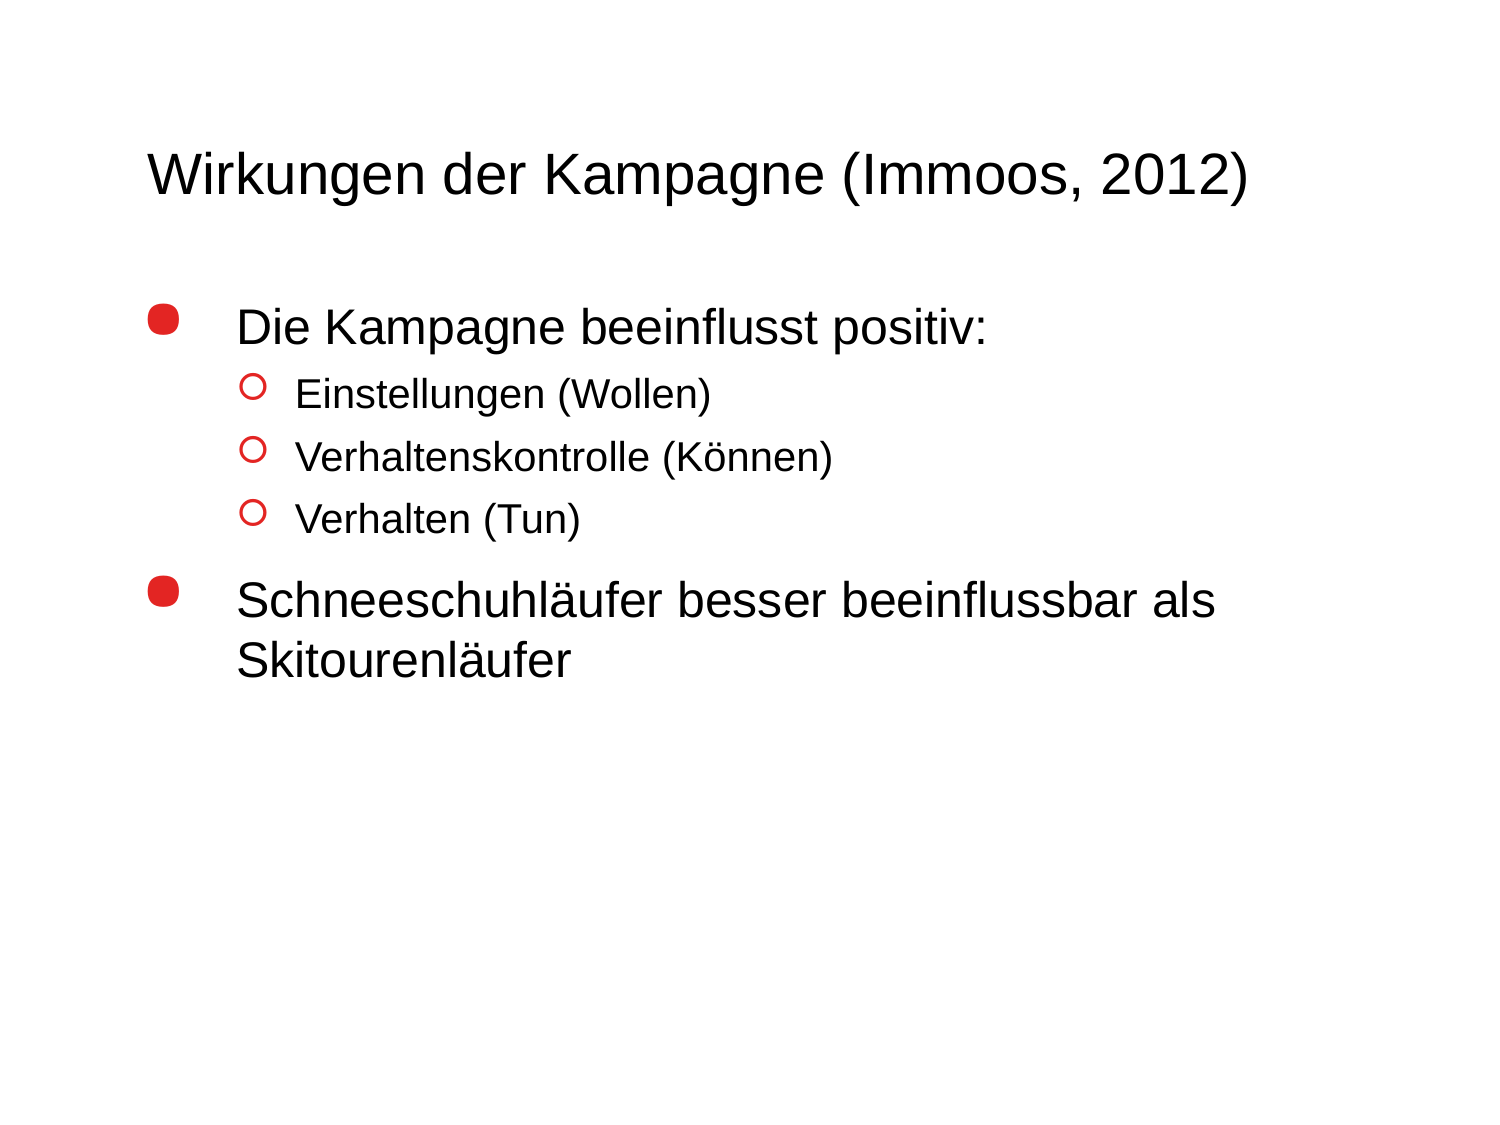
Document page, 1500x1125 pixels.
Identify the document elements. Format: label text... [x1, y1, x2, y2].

title Wirkungen der Kampagne (Immoos, 2012) [2, 134, 1448, 238]
list Die Kampagne beeinflusst positiv: Einstellungen (Wollen) Verhaltenskontrolle (Können) Verhalten (Tun) Schneeschuhläufer besser beeinflussbar als Skitourenläufer [148, 294, 1448, 762]
